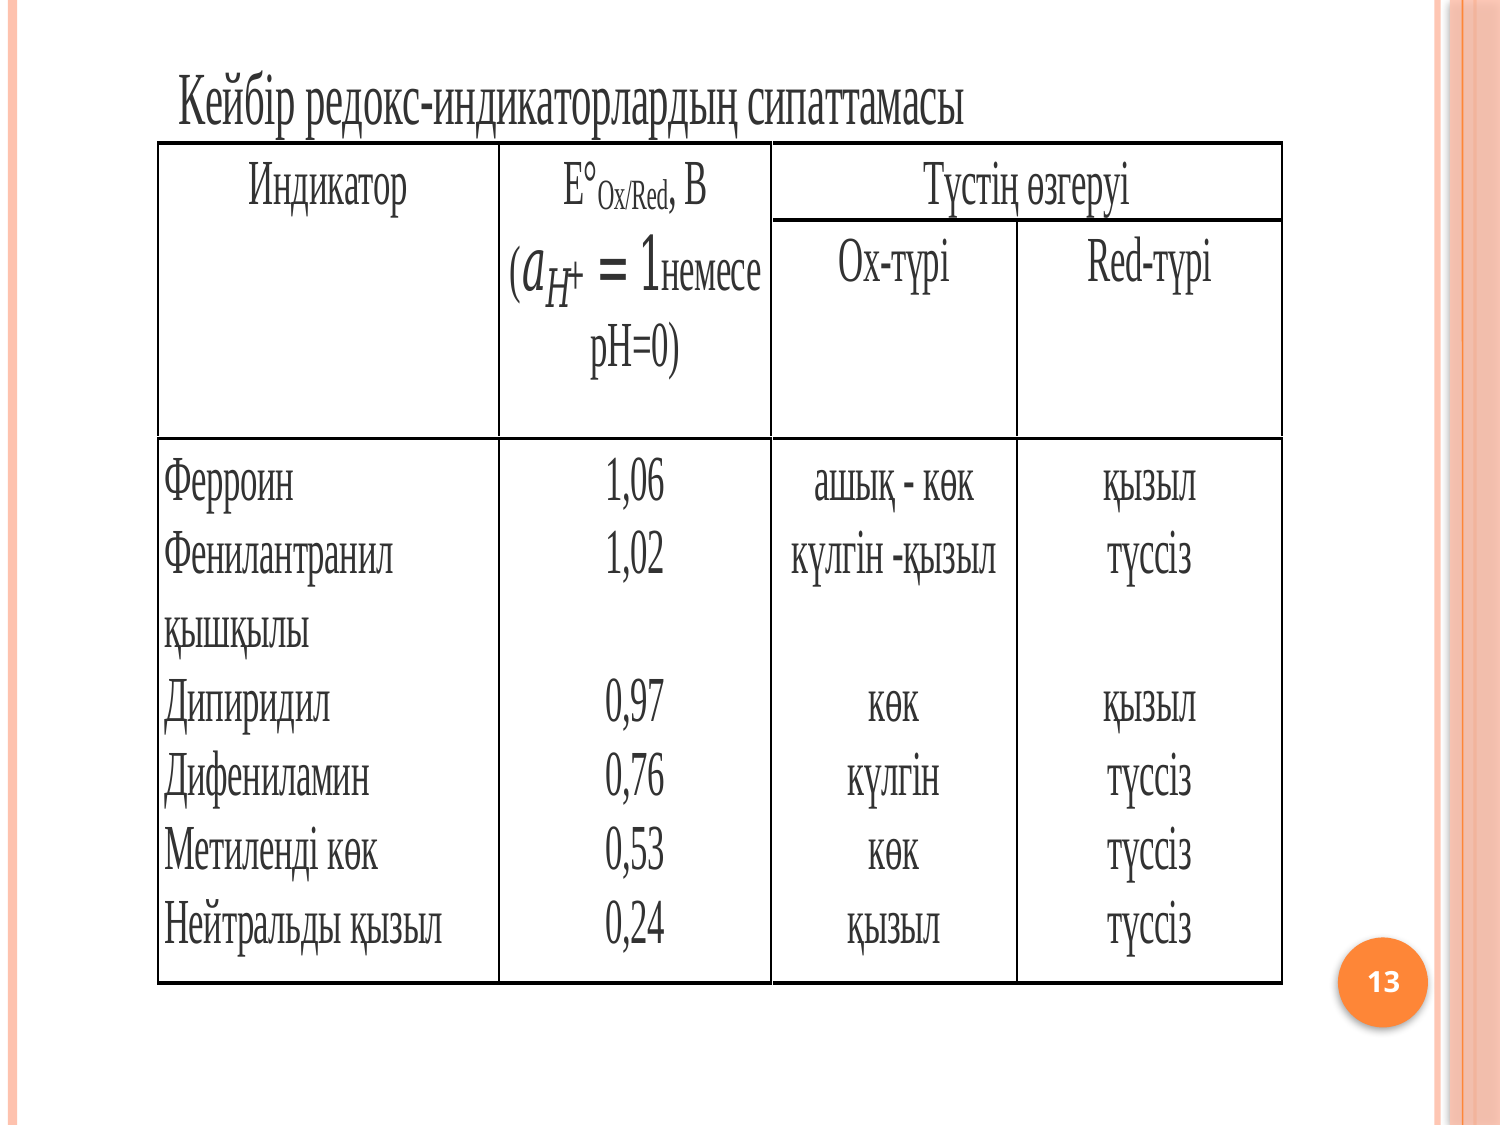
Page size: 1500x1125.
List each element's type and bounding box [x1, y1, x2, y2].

list [76, 53, 1434, 1060]
